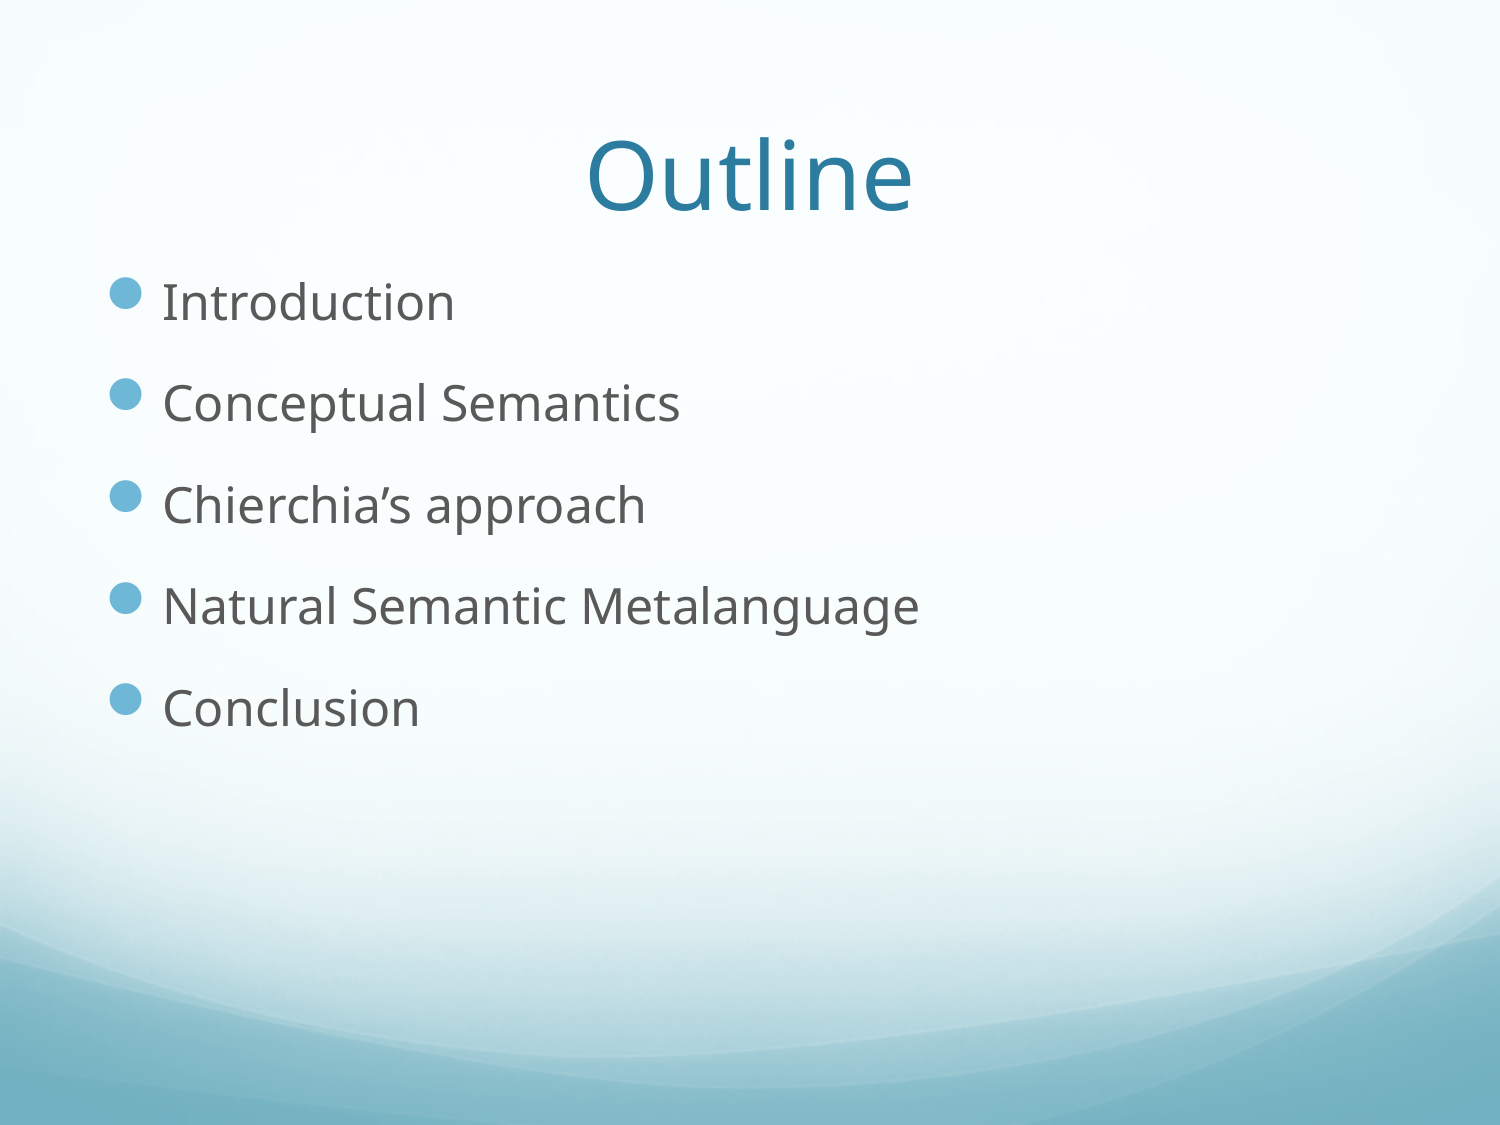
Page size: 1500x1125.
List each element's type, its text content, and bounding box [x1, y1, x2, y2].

title Outline [90, 17, 1410, 237]
list Introduction Conceptual Semantics Chierchia’s approach Natural Semantic Metalanguage Conclusion [90, 262, 1410, 975]
